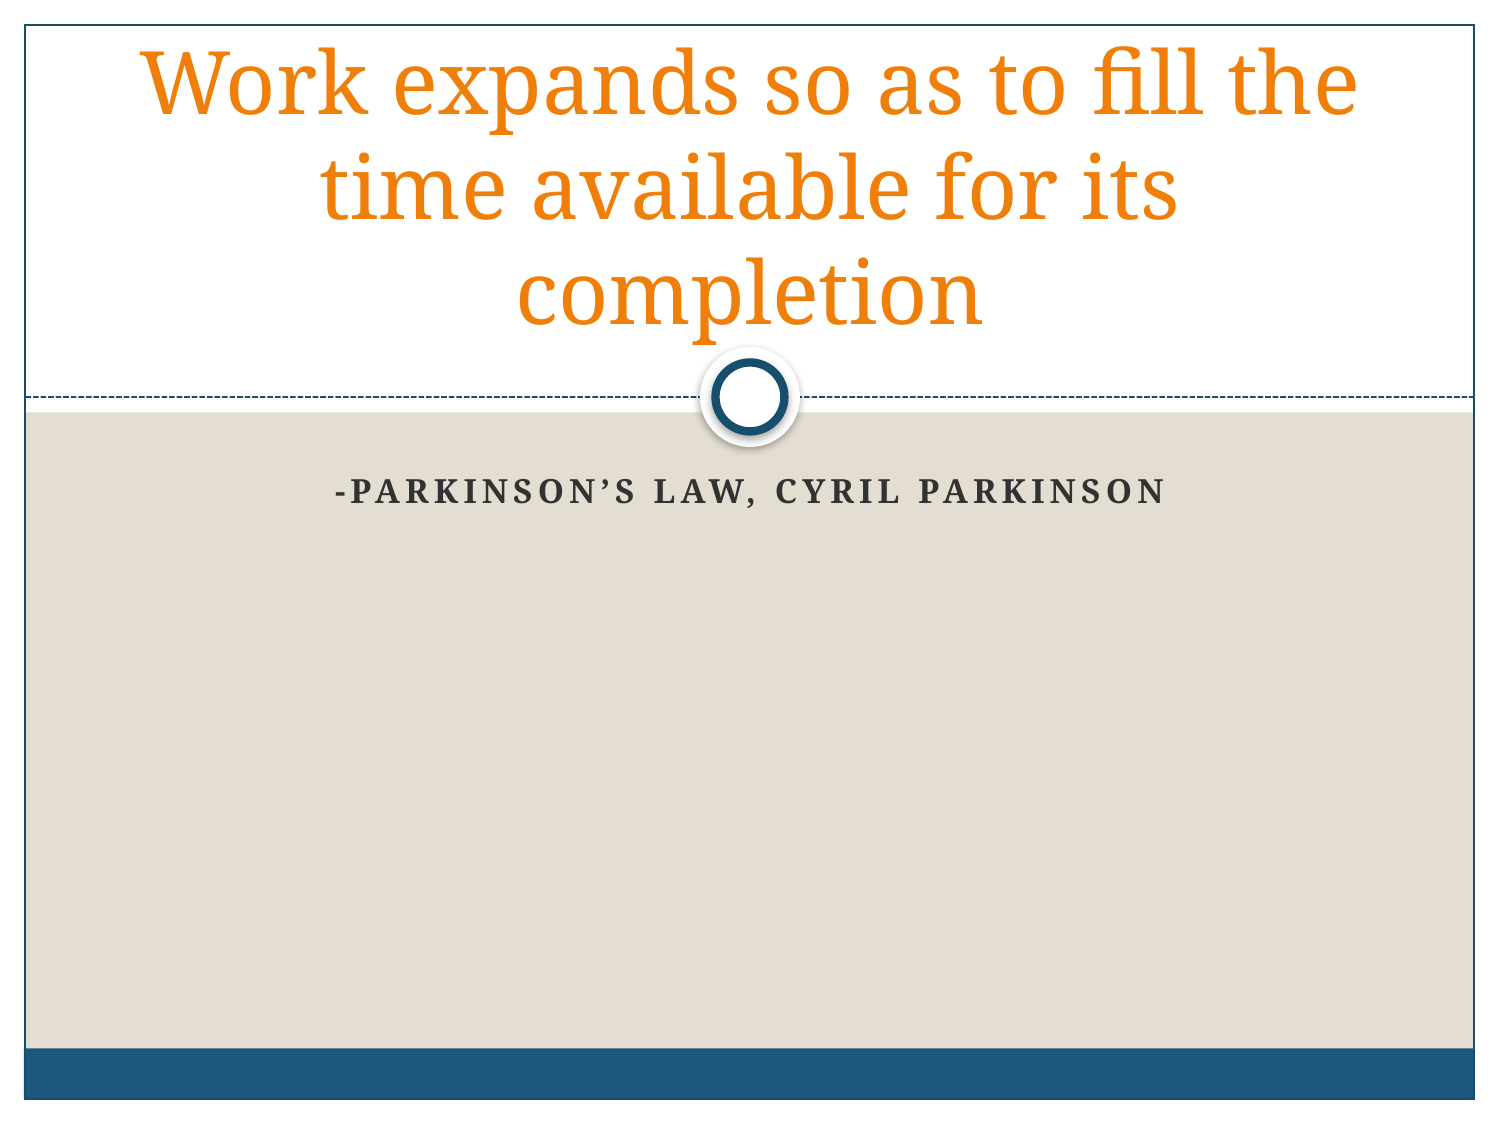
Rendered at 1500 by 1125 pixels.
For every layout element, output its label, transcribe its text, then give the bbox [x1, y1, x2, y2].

subtitle -Parkinson’s Law, Cyril Parkinson [225, 462, 1275, 750]
title Work expands so as to fill the time available for its completion [112, 62, 1388, 350]
